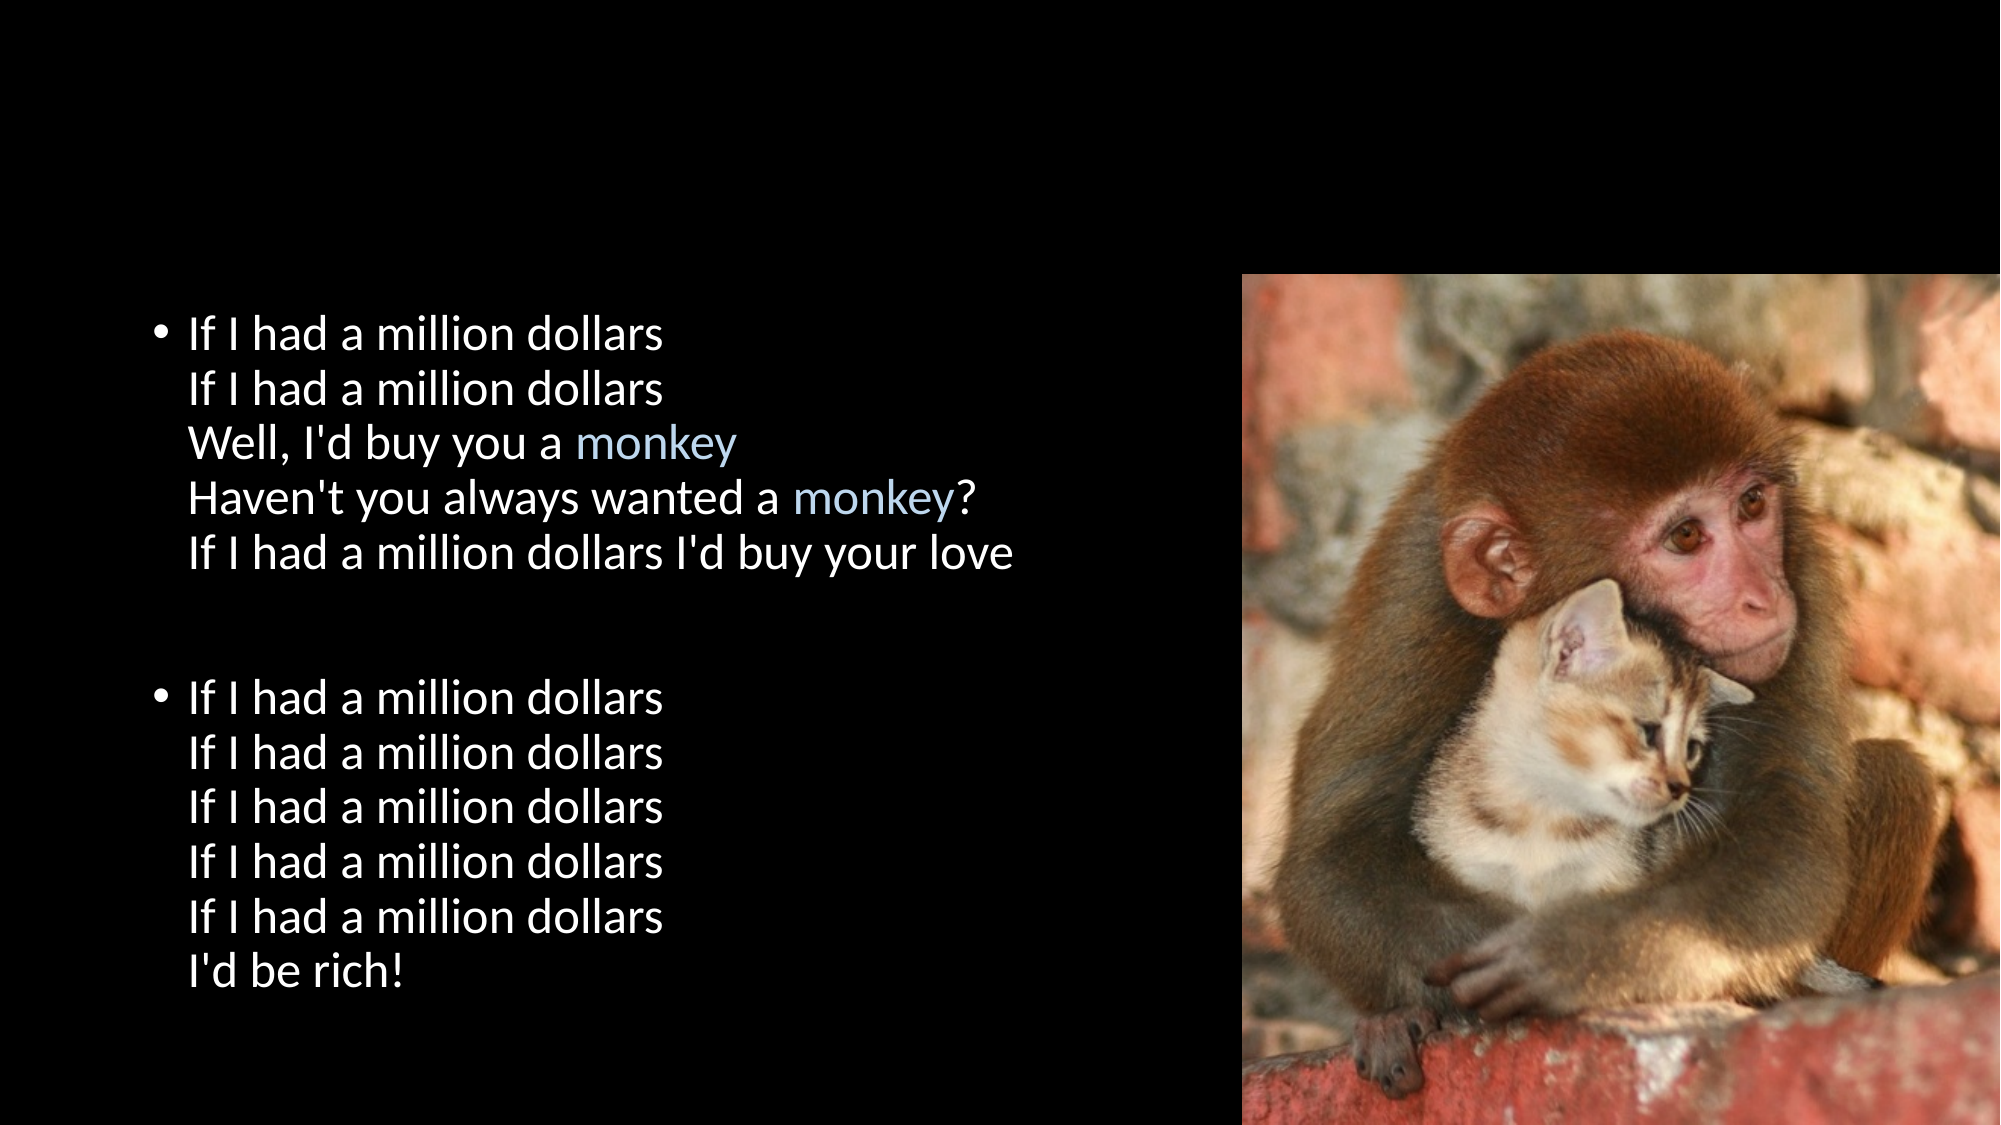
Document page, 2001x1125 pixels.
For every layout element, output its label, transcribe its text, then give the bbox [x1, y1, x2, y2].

list If I had a million dollars If I had a million dollars Well, I'd buy you a monkey Haven't you always wanted a monkey? If I had a million dollars I'd buy your love If I had a million dollars If I had a million dollars If I had a million dollars If I had a million dollars If I had a million dollars I'd be rich! [137, 299, 1242, 1014]
picture [1242, 274, 2000, 1125]
